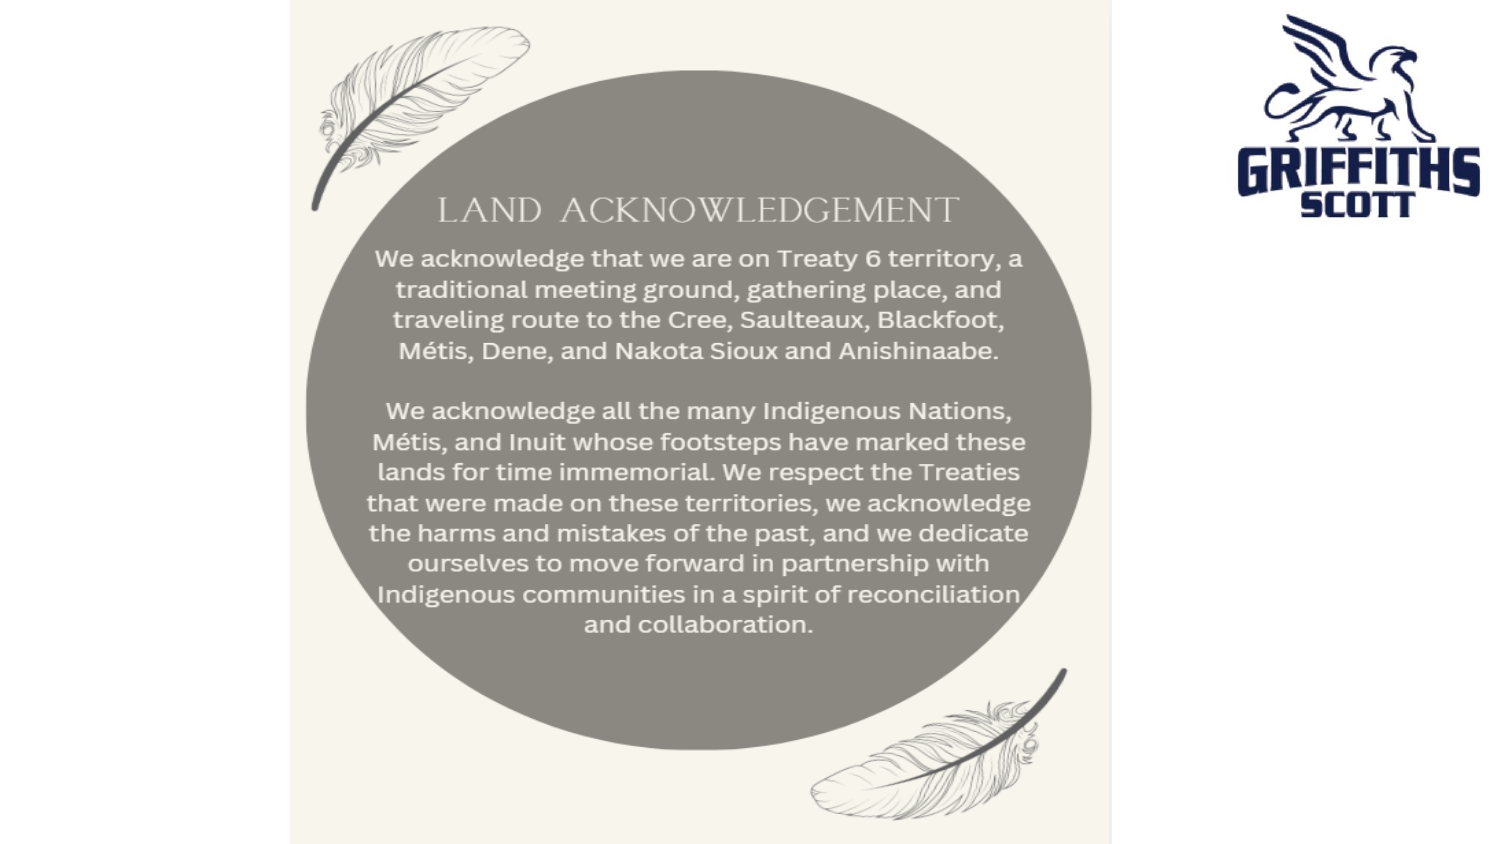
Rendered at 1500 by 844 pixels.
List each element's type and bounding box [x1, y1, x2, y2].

picture [290, 0, 1113, 844]
picture [1215, 0, 1500, 242]
